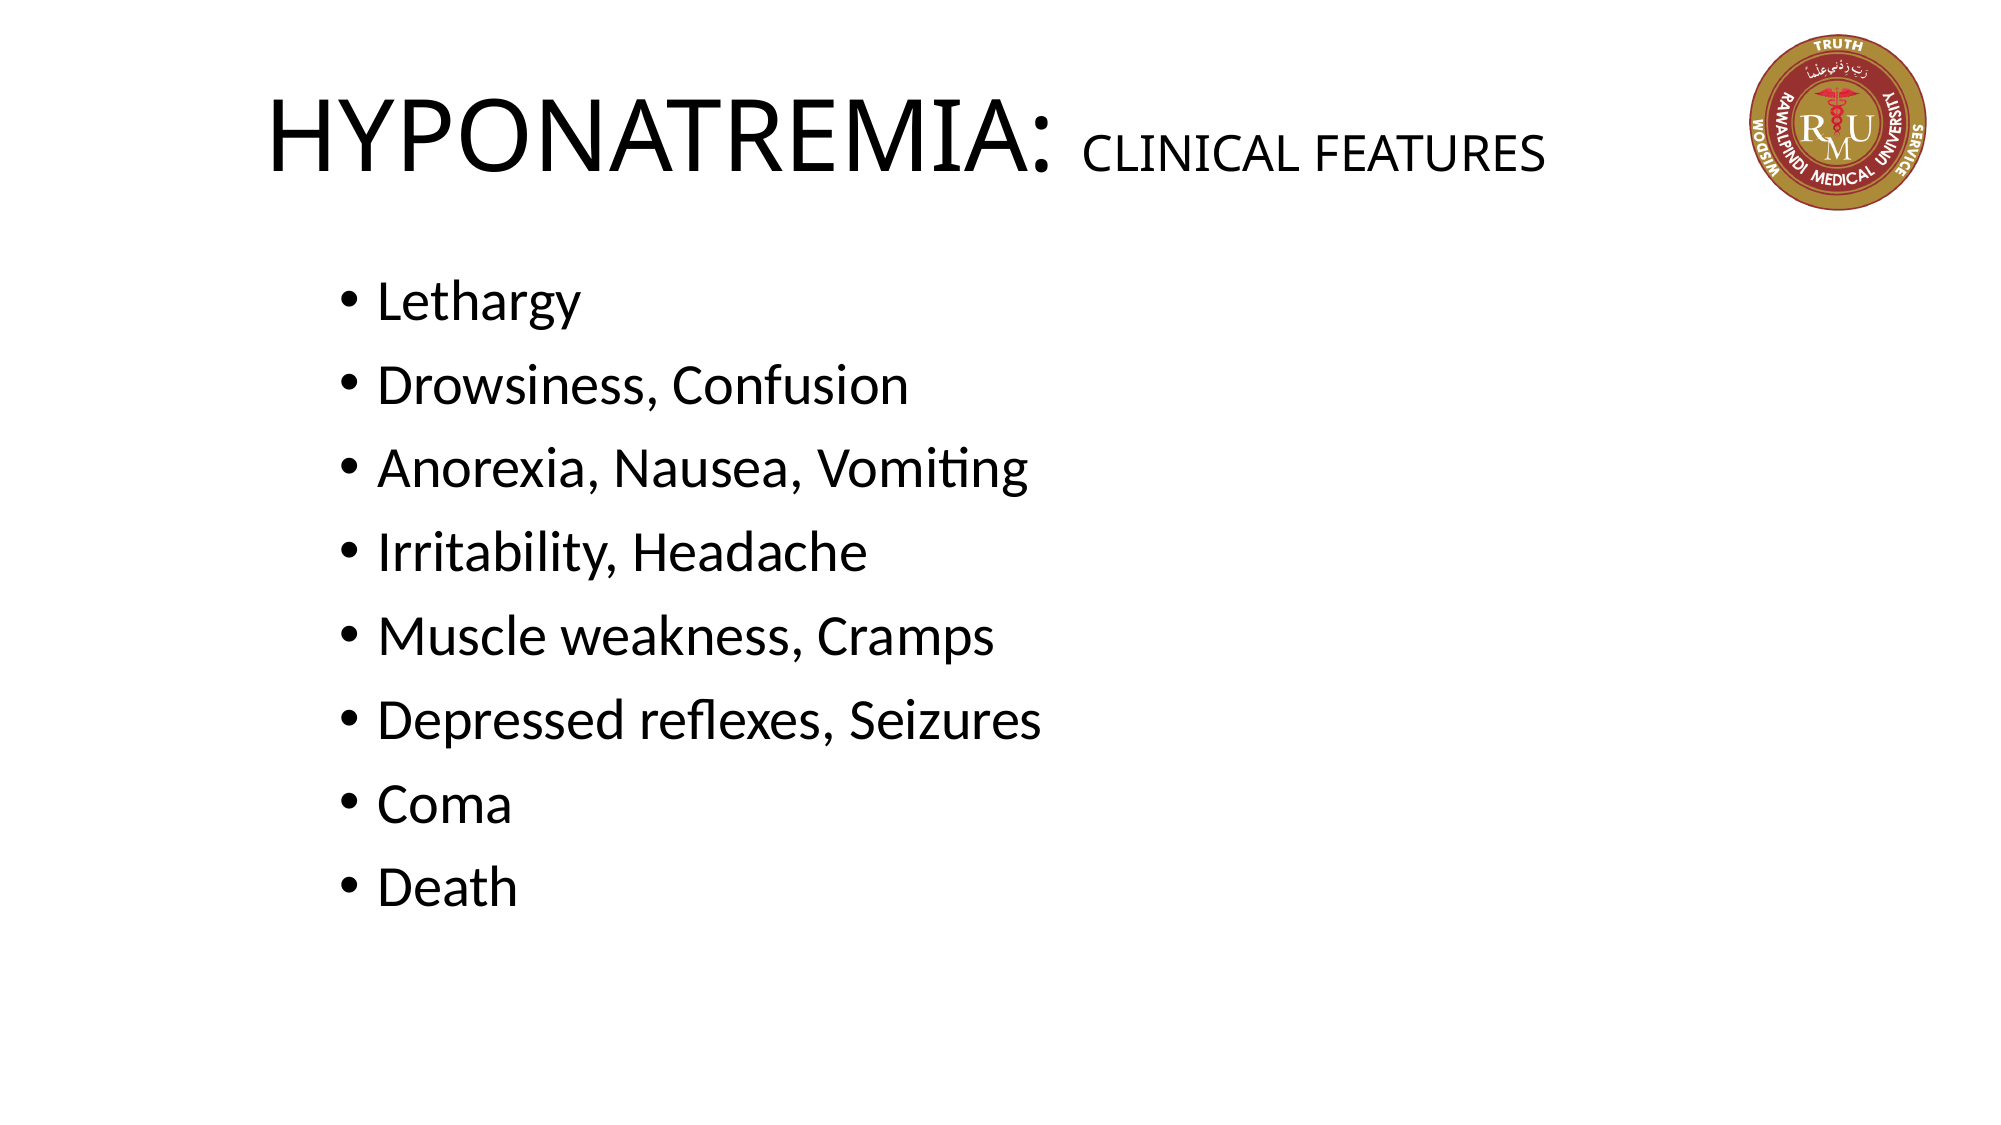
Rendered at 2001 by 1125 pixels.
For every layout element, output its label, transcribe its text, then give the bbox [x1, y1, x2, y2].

list Lethargy Drowsiness, Confusion Anorexia, Nausea, Vomiting Irritability, Headache Muscle weakness, Cramps Depressed reflexes, Seizures Coma Death [324, 262, 1675, 1005]
title HYPONATREMIA: CLINICAL FEATURES [249, 45, 1750, 233]
picture [1749, 34, 1927, 211]
